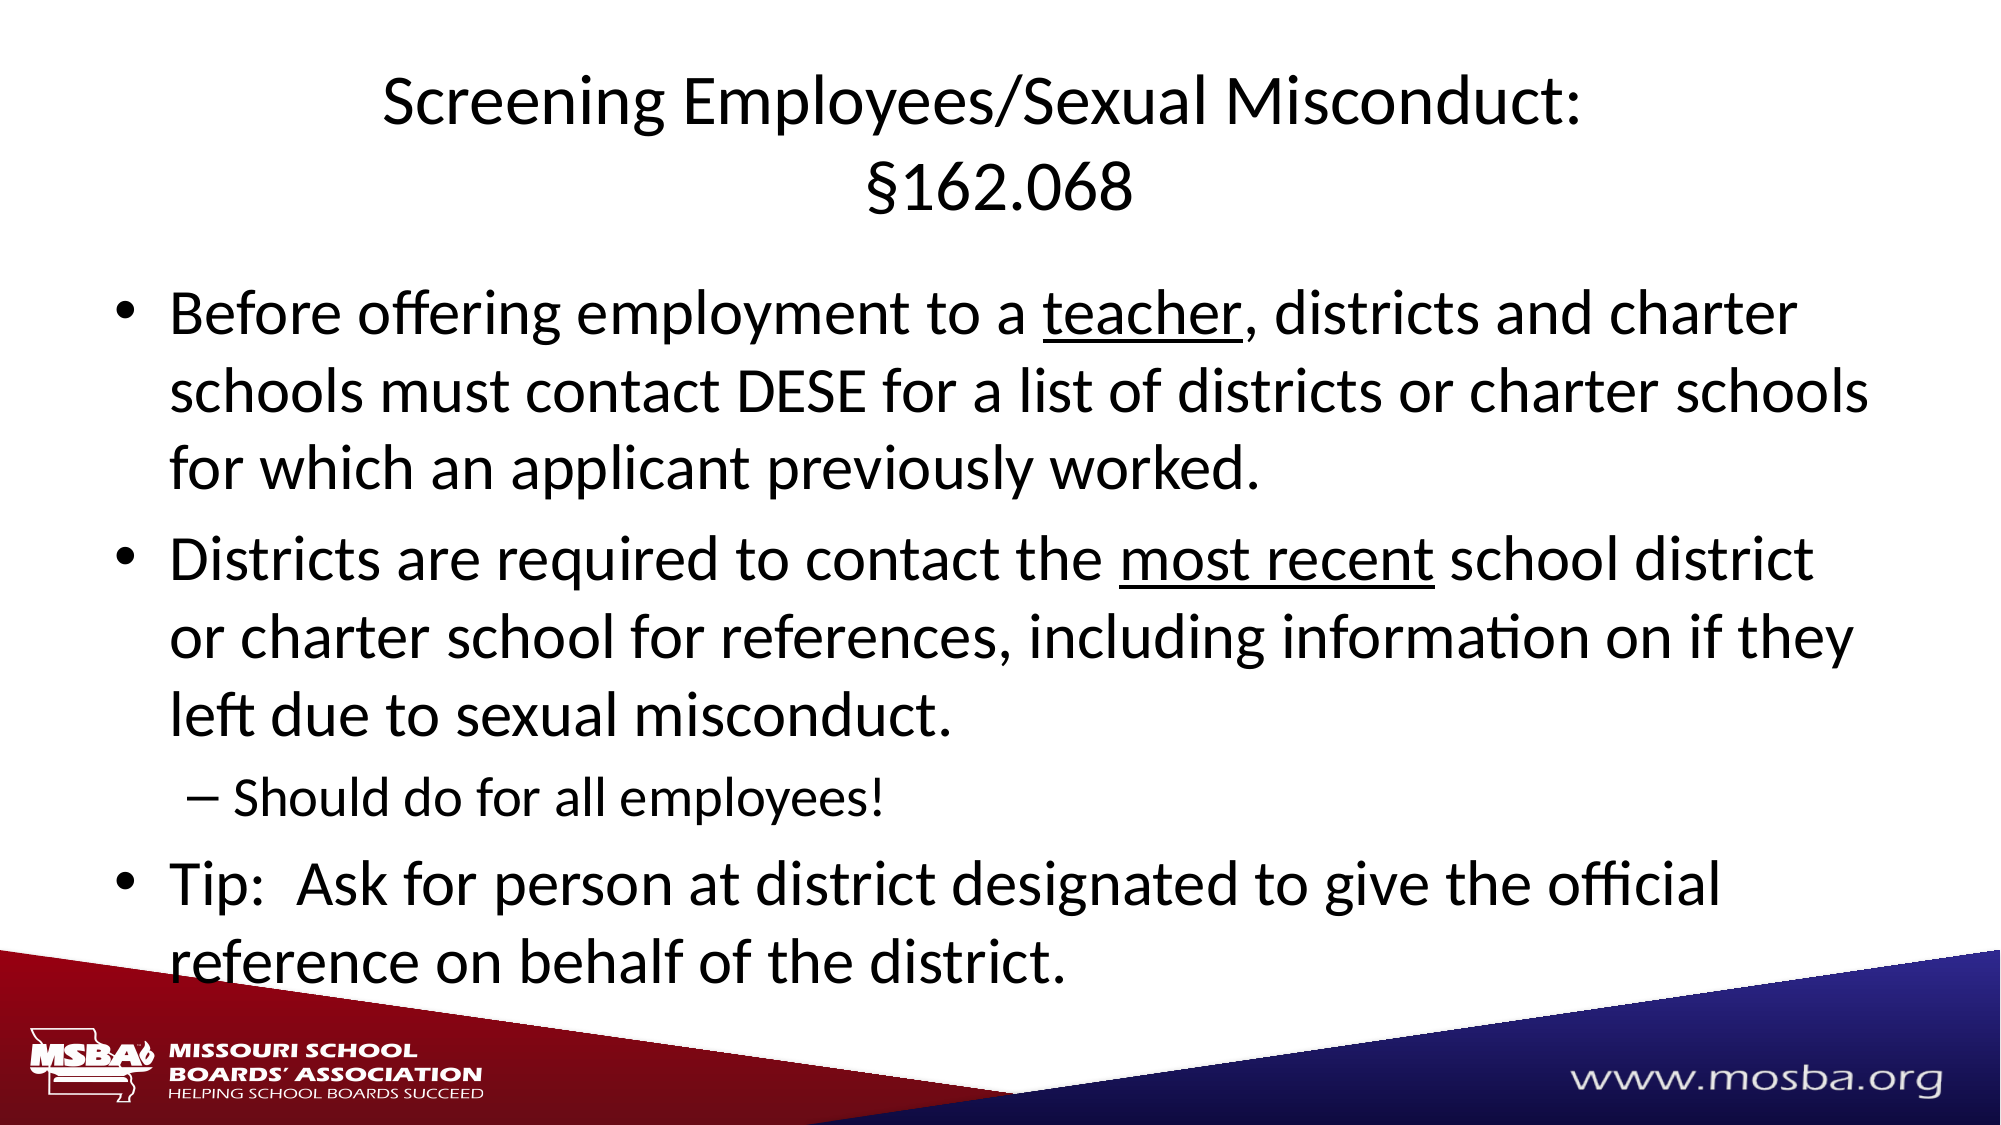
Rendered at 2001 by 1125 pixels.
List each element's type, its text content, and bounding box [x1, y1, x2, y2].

title Screening Employees/Sexual Misconduct: §162.068 [99, 45, 1900, 233]
picture [1550, 1043, 2001, 1106]
list Before offering employment to a teacher, districts and charter schools must contact DESE for a list of districts or charter schools for which an applicant previously worked. Districts are required to contact the most recent school district or charter school for references, including information on if they left due to sexual misconduct. Should do for all employees! Tip: Ask for person at district designated to give the official reference on behalf of the district. [99, 262, 1900, 1005]
picture [30, 1028, 489, 1103]
